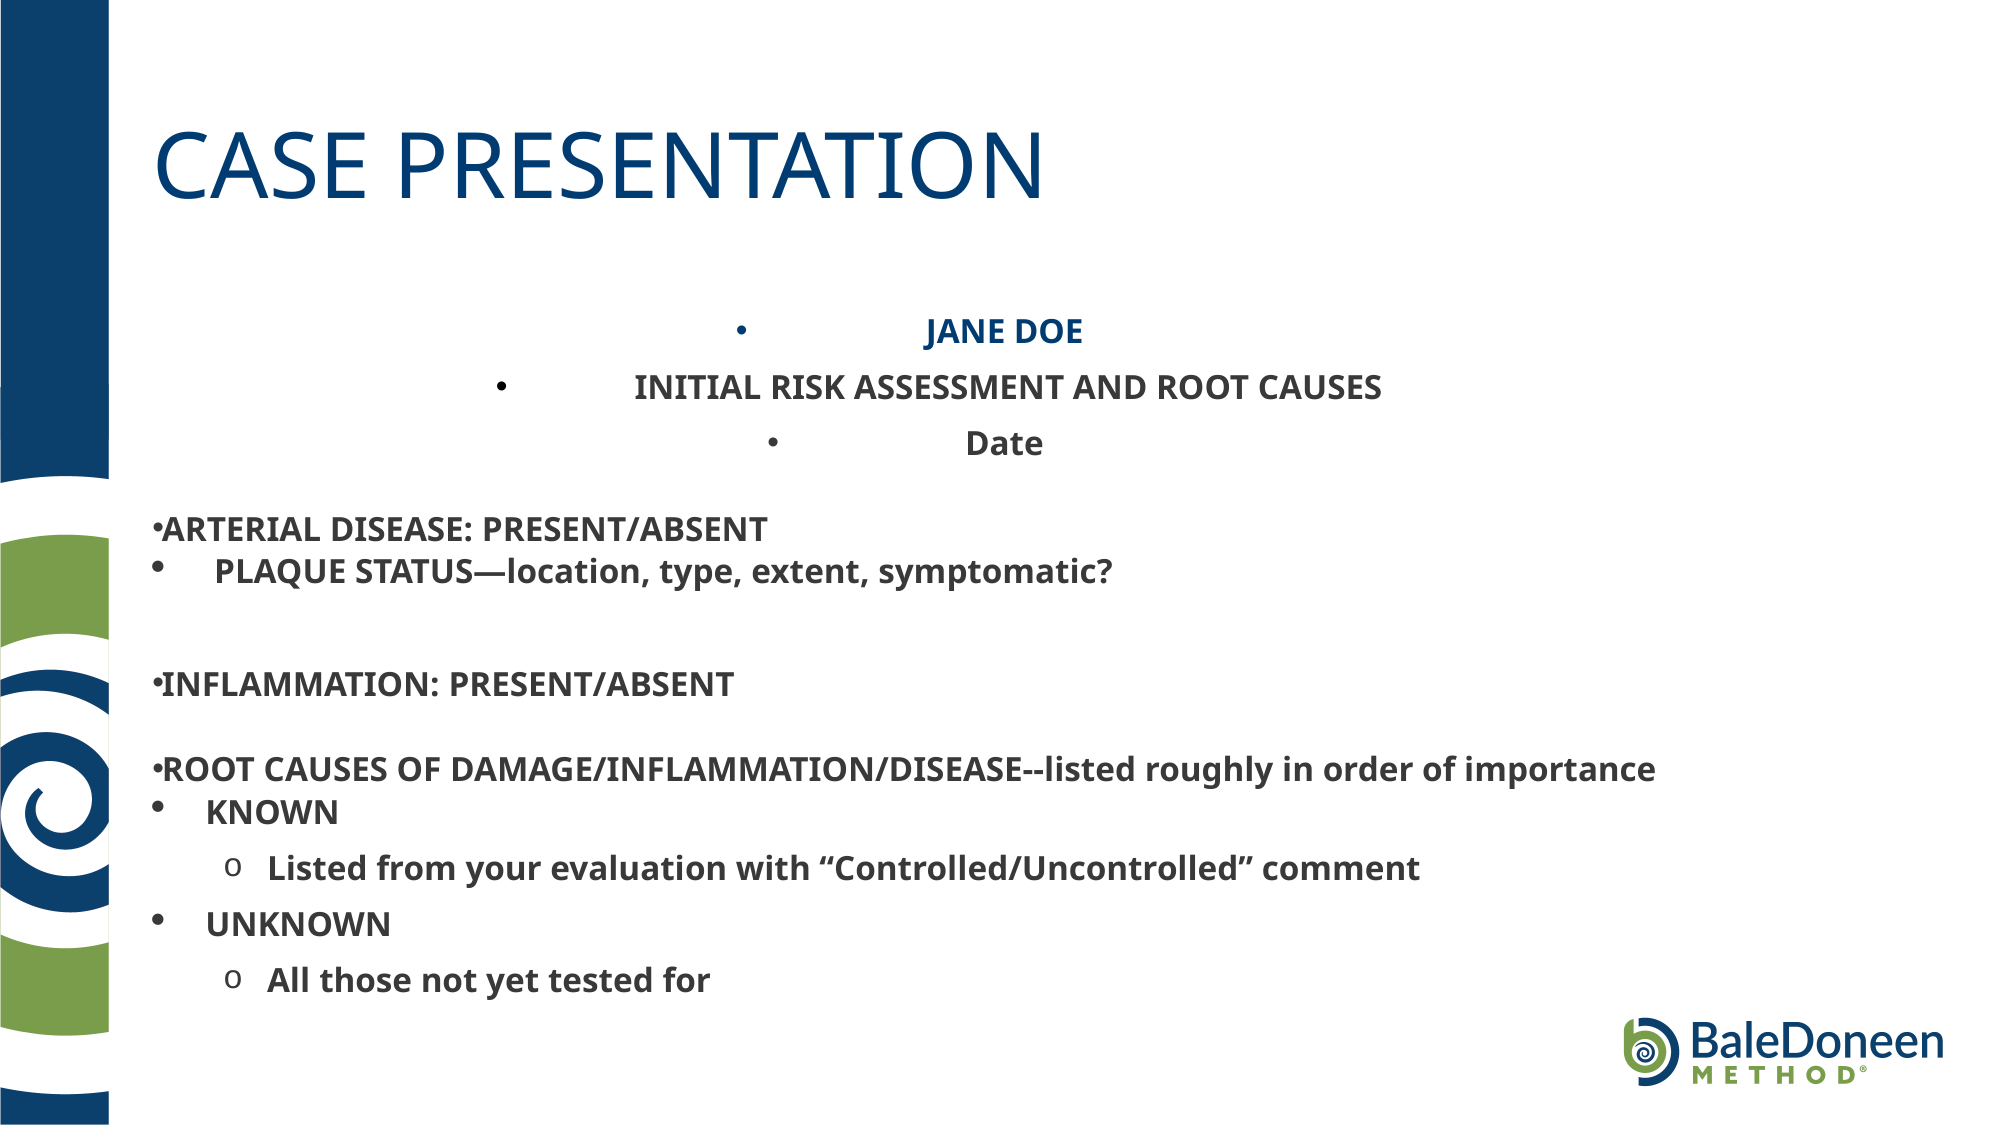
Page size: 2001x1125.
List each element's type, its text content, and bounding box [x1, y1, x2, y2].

title CASE PRESENTATION [137, 59, 1863, 278]
list JANE DOE INITIAL RISK ASSESSMENT AND ROOT CAUSES Date ARTERIAL DISEASE: PRESENT/ABSENT PLAQUE STATUS—location, type, extent, symptomatic? INFLAMMATION: PRESENT/ABSENT ROOT CAUSES OF DAMAGE/INFLAMMATION/DISEASE--listed roughly in order of importance KNOWN Listed from your evaluation with “Controlled/Uncontrolled” comment UNKNOWN All those not yet tested for [137, 299, 1863, 1014]
picture [0, 0, 2001, 1125]
